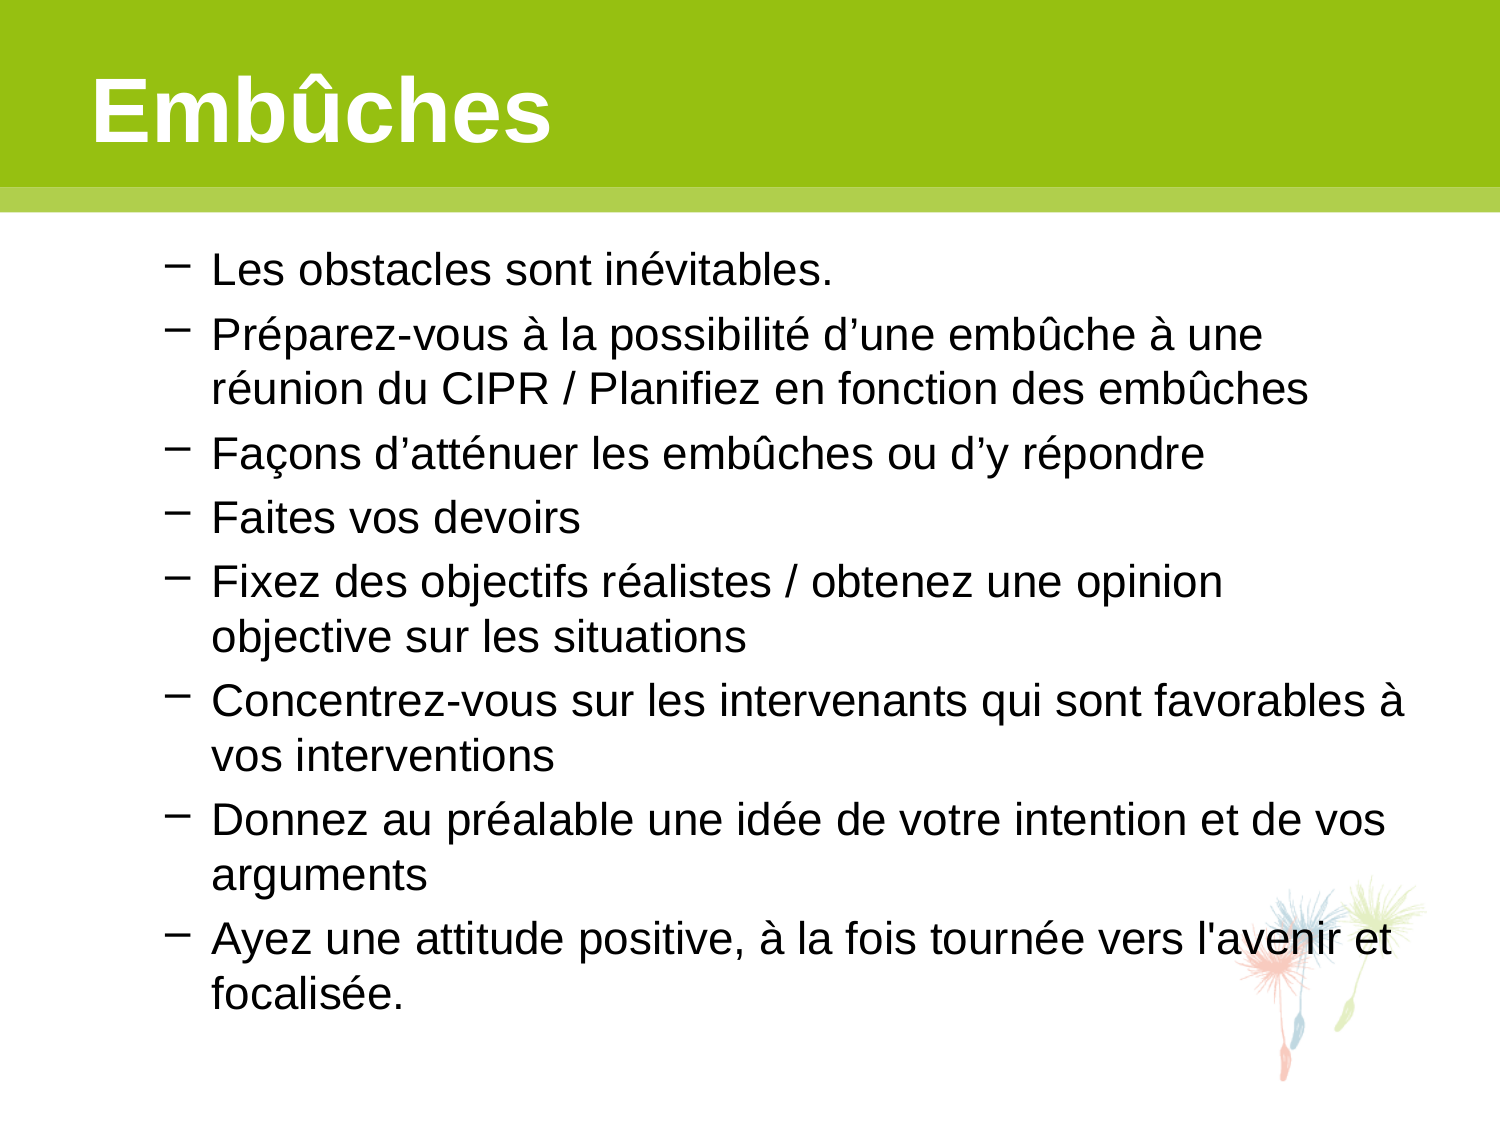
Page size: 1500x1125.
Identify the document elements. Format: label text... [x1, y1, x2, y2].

picture [1234, 874, 1427, 1083]
title Embûches [74, 37, 1426, 176]
list Les obstacles sont inévitables. Préparez-vous à la possibilité d’une embûche à une réunion du CIPR / Planifiez en fonction des embûches Façons d’atténuer les embûches ou d’y répondre Faites vos devoirs Fixez des objectifs réalistes / obtenez une opinion objective sur les situations Concentrez-vous sur les intervenants qui sont favorables à vos interventions Donnez au préalable une idée de votre intention et de vos arguments Ayez une attitude positive, à la fois tournée vers l'avenir et focalisée. [74, 232, 1426, 976]
